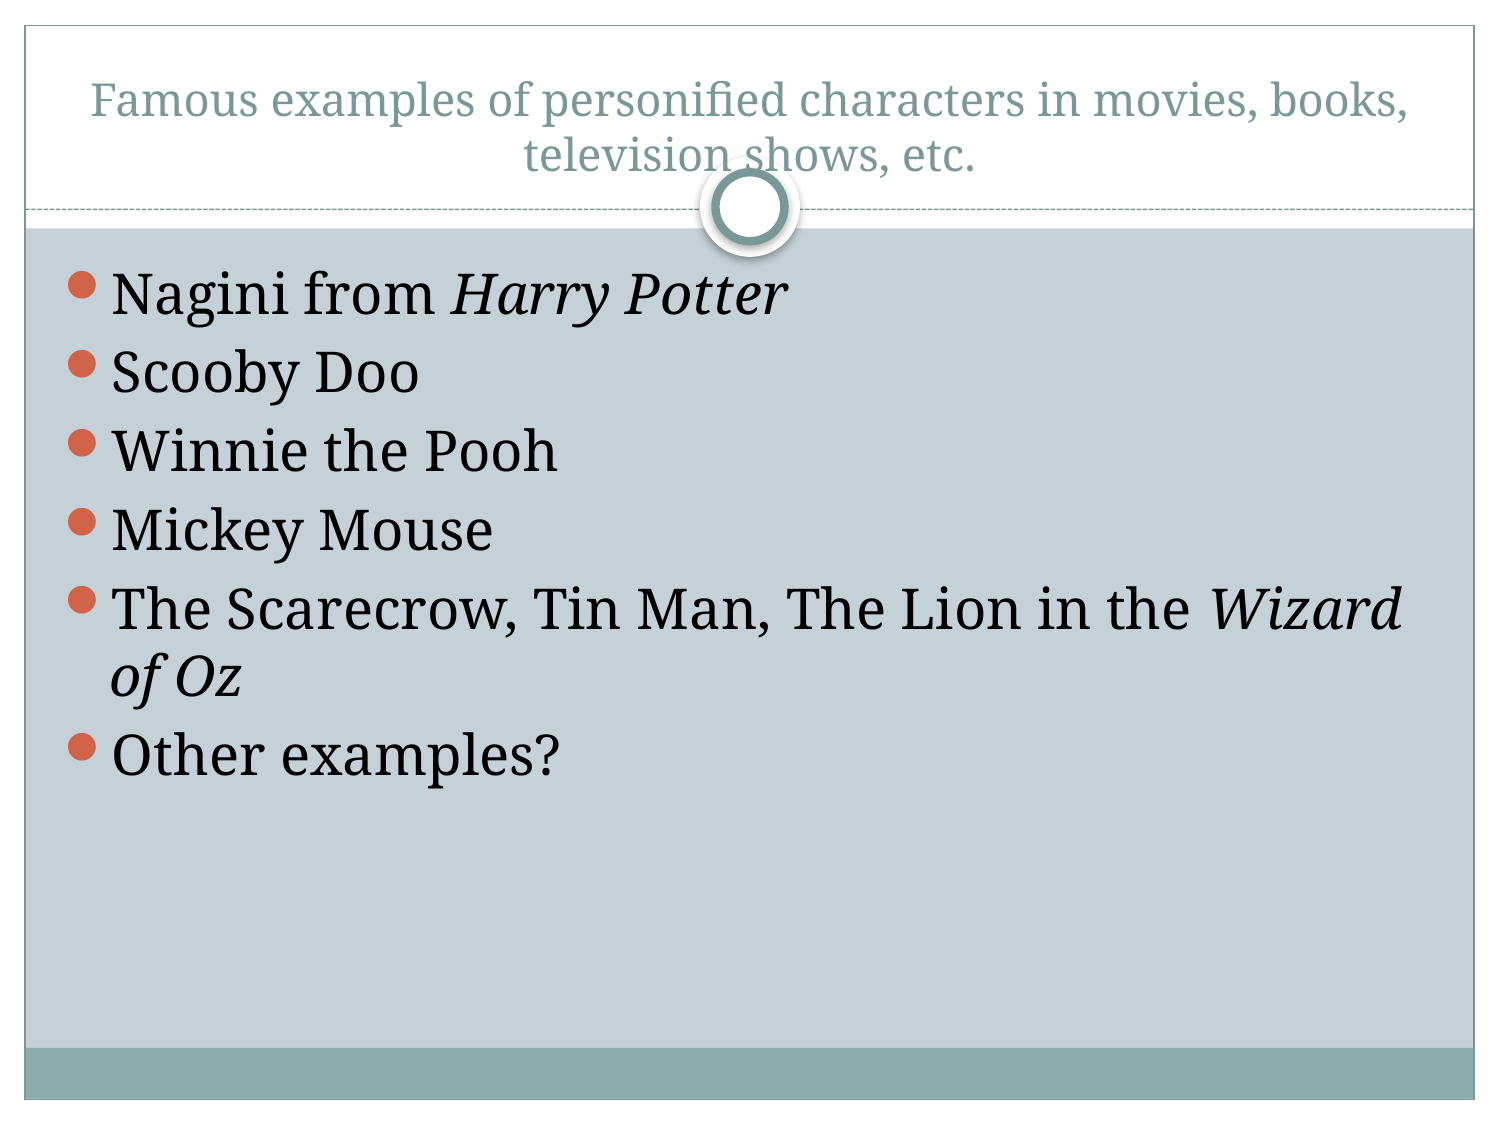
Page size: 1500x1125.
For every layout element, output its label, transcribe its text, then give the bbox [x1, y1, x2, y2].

title Famous examples of personified characters in movies, books, television shows, etc. [49, 63, 1450, 188]
list Nagini from Harry Potter Scooby Doo Winnie the Pooh Mickey Mouse The Scarecrow, Tin Man, The Lion in the Wizard of Oz Other examples? [49, 250, 1445, 1001]
